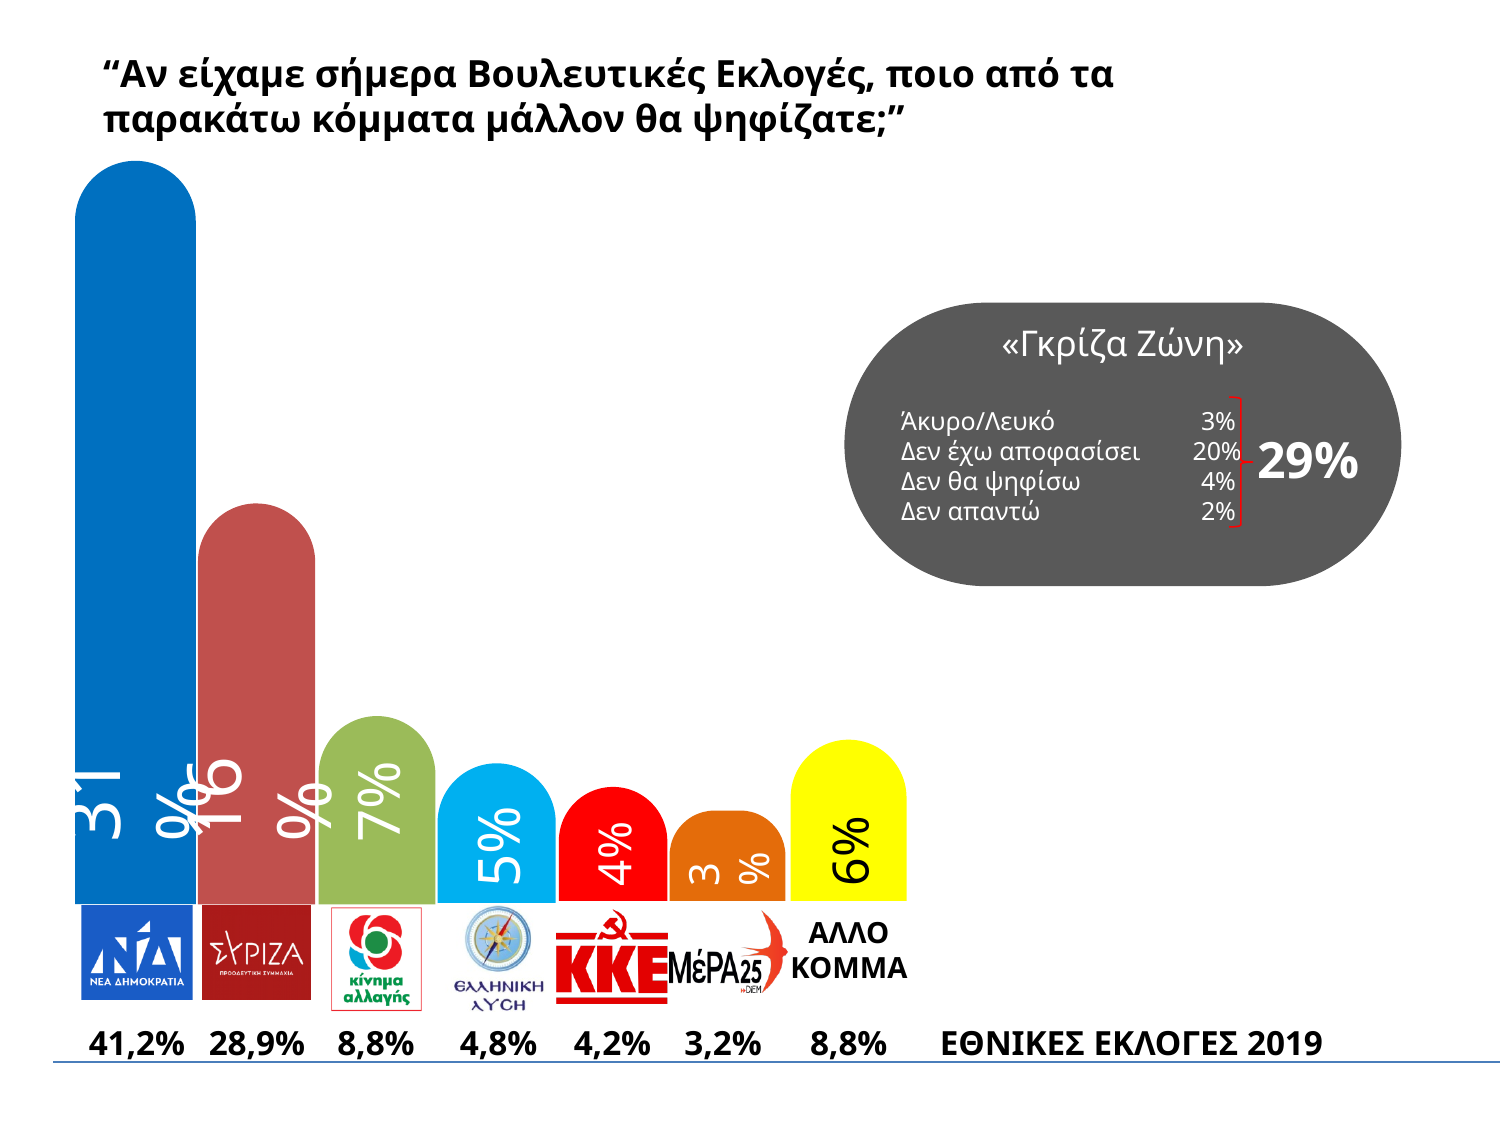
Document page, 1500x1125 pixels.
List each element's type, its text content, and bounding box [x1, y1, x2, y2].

picture [556, 909, 668, 1005]
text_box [74, 160, 1402, 905]
text_box “Αν είχαμε σήμερα Βουλευτικές Εκλογές, ποιο από τα παρακάτω κόμματα μάλλον θα ψηφίζατε;” [88, 42, 1176, 148]
picture [81, 904, 193, 1000]
text_box ΕΘΝΙΚΕΣ ΕΚΛΟΓΕΣ 2019 [925, 1014, 1339, 1061]
picture [444, 904, 552, 1012]
text_box 41,2% [73, 1014, 193, 1061]
text_box 28,9% [193, 1014, 320, 1061]
text_box ΑΛΛΟ ΚΟΜΜΑ [792, 913, 923, 992]
picture [669, 909, 788, 994]
picture [201, 904, 312, 1000]
text_box 8,8% [795, 1014, 903, 1061]
text_box 8,8% [322, 1014, 430, 1061]
text_box 4,2% [558, 1014, 666, 1061]
picture [328, 904, 425, 1012]
text_box 4,8% [445, 1019, 553, 1061]
text_box 3,2% [669, 1014, 777, 1061]
